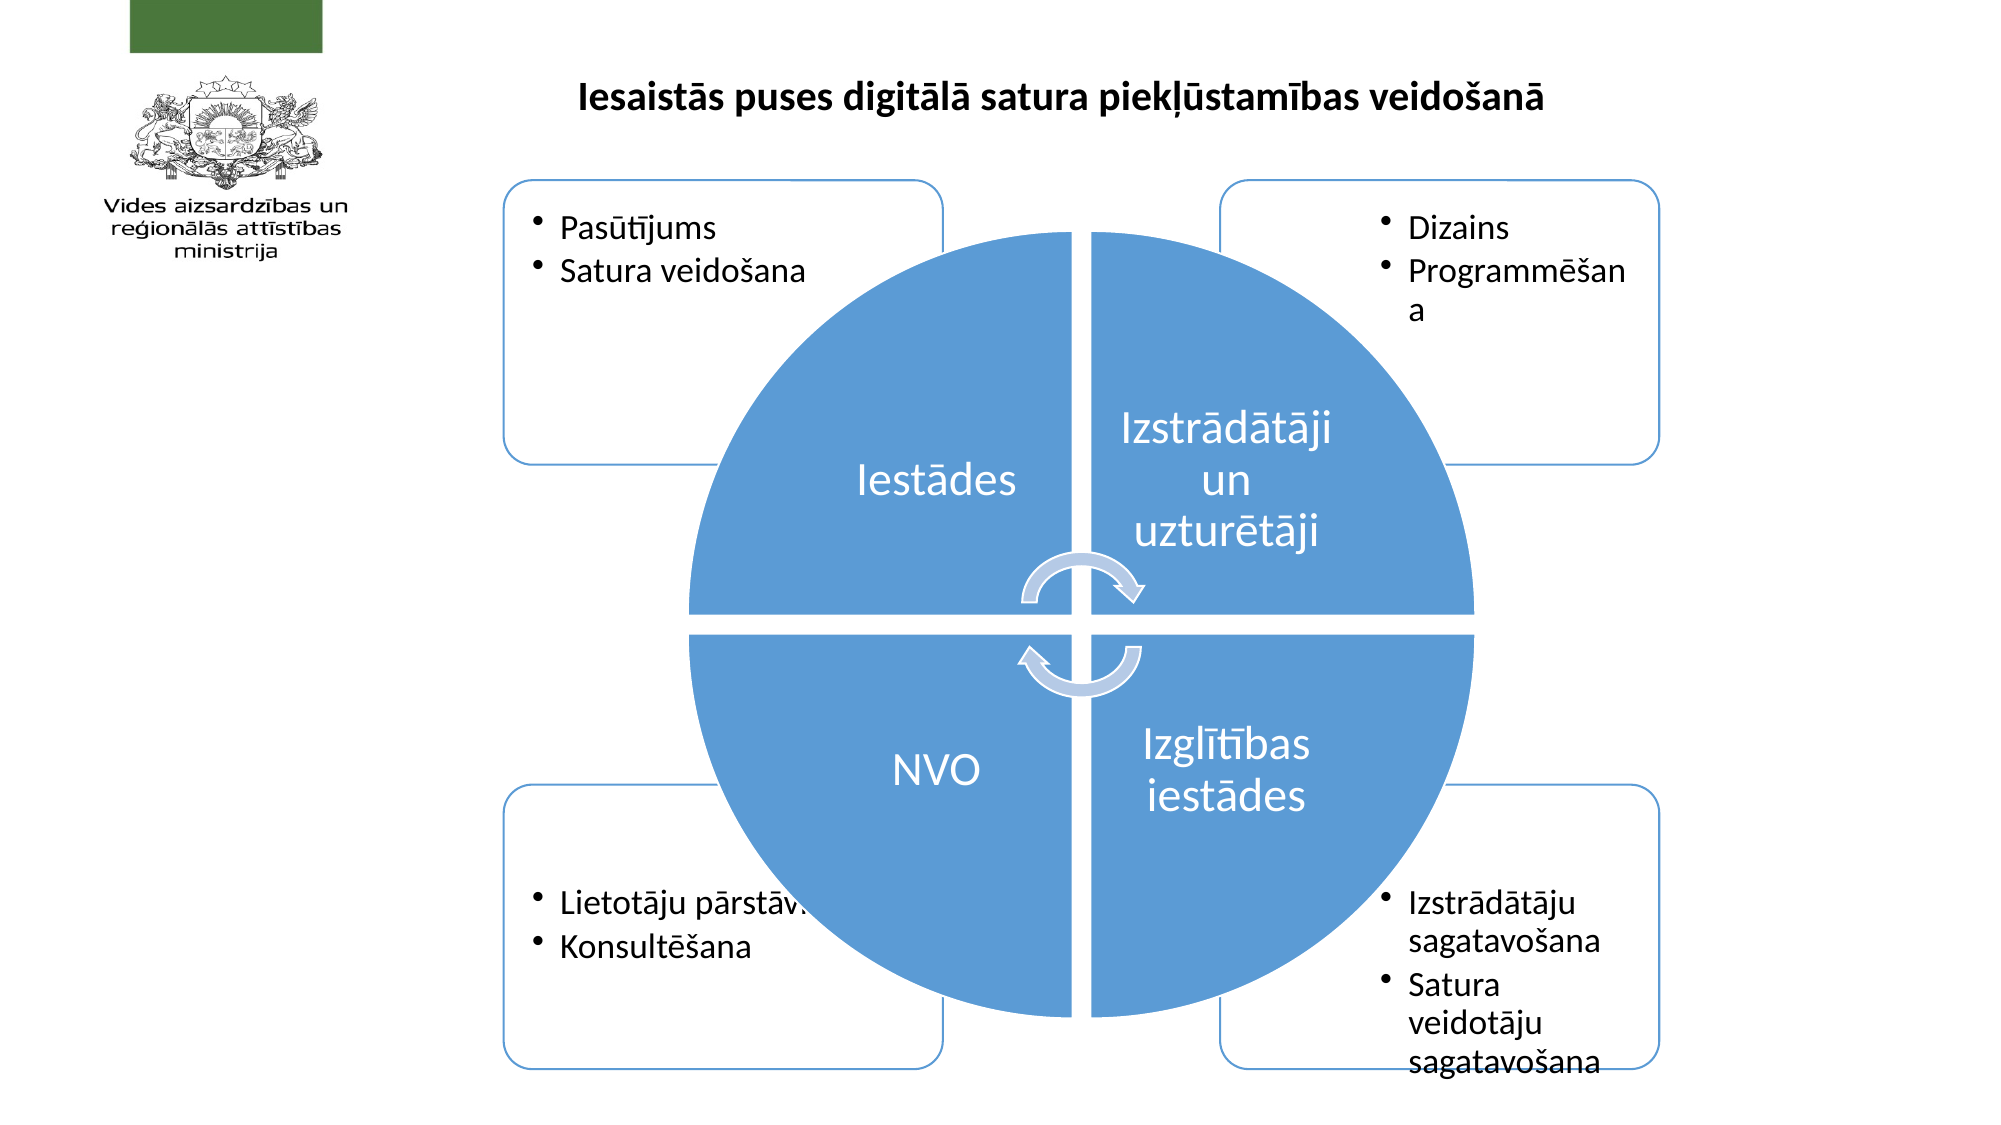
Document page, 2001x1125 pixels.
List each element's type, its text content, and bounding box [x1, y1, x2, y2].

picture [33, 0, 419, 321]
text_box Iesaistās puses digitālā satura piekļūstamības veidošanā [414, 60, 1709, 137]
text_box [414, 180, 1749, 1070]
